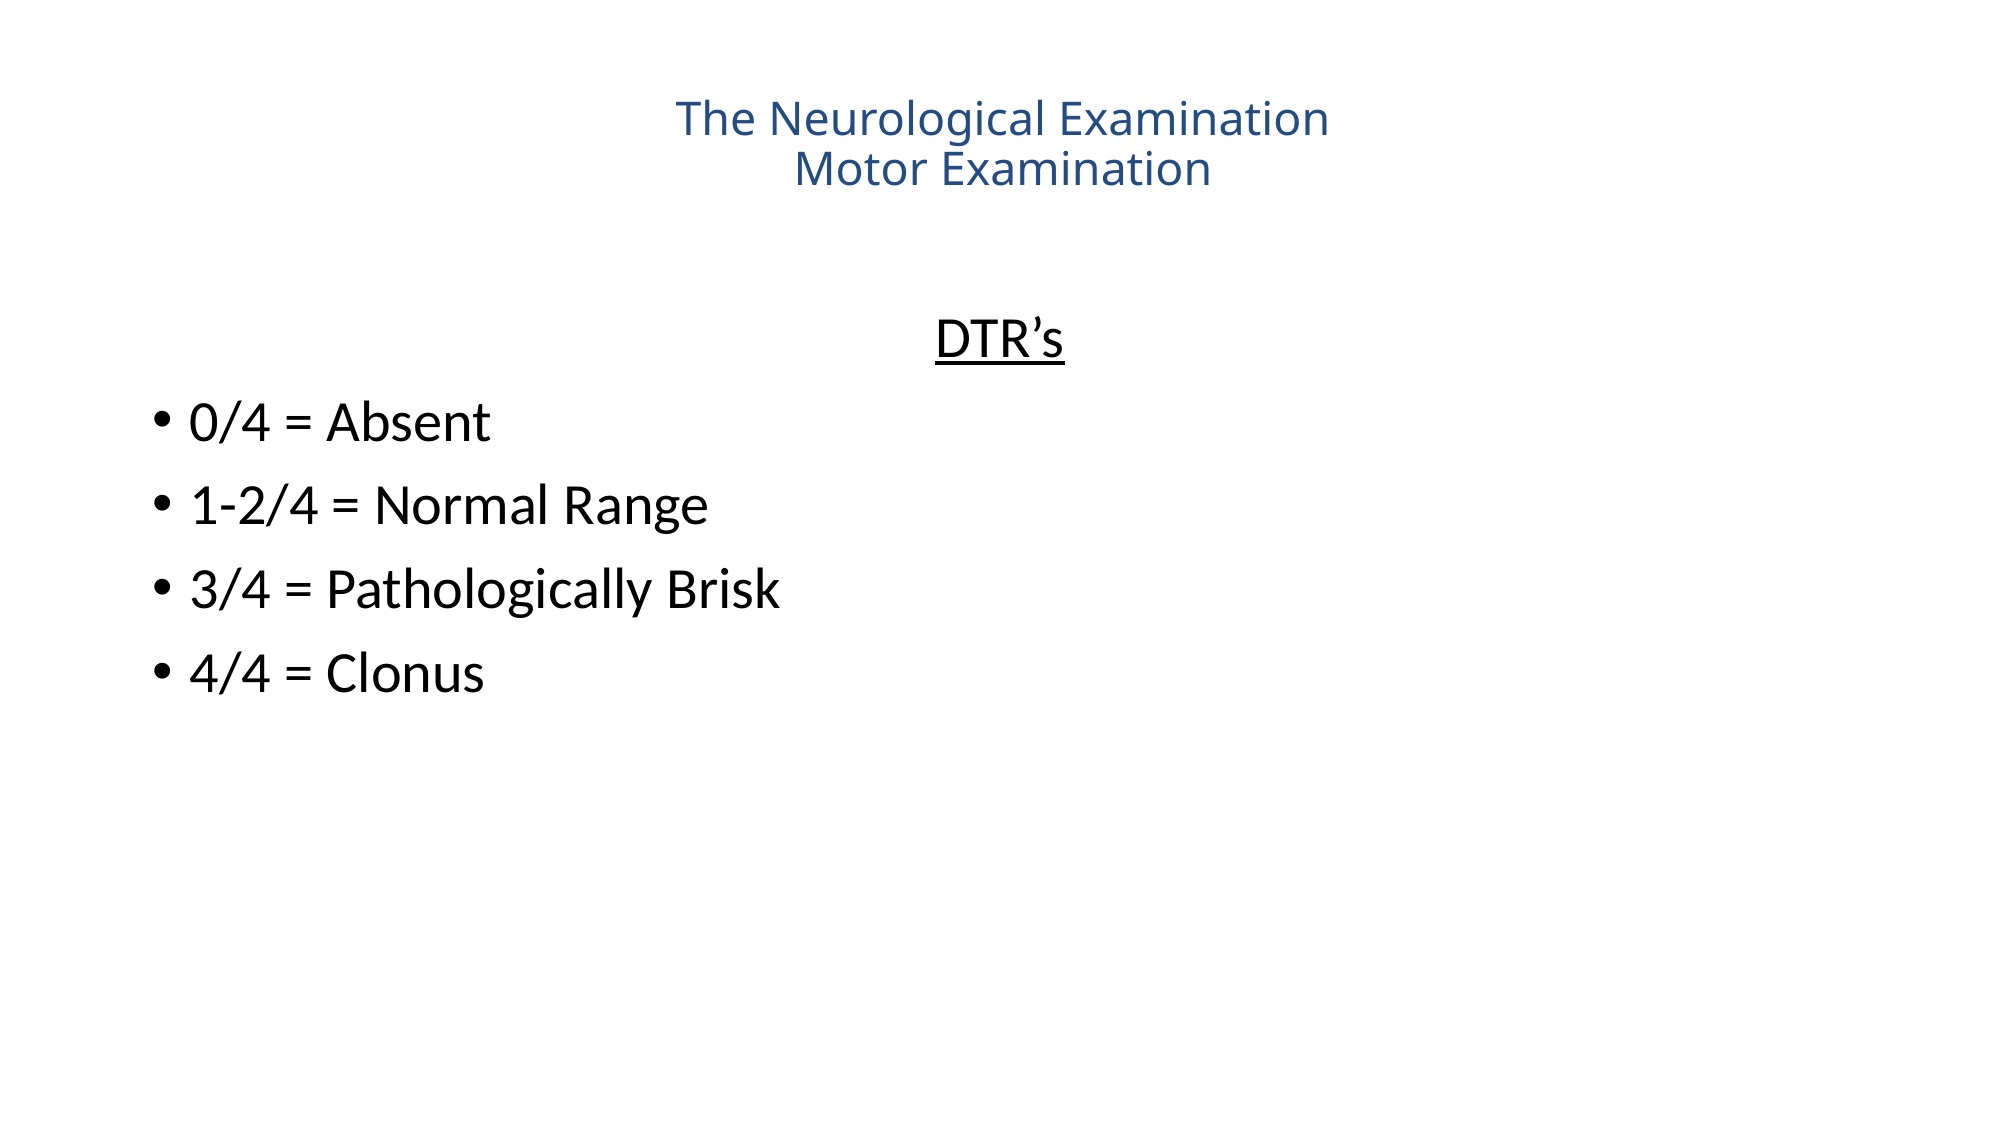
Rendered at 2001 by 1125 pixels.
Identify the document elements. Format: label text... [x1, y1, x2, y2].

list DTR’s 0/4 = Absent 1-2/4 = Normal Range 3/4 = Pathologically Brisk 4/4 = Clonus [137, 299, 1863, 1014]
title The Neurological Examination Motor Examination [324, 87, 1675, 205]
